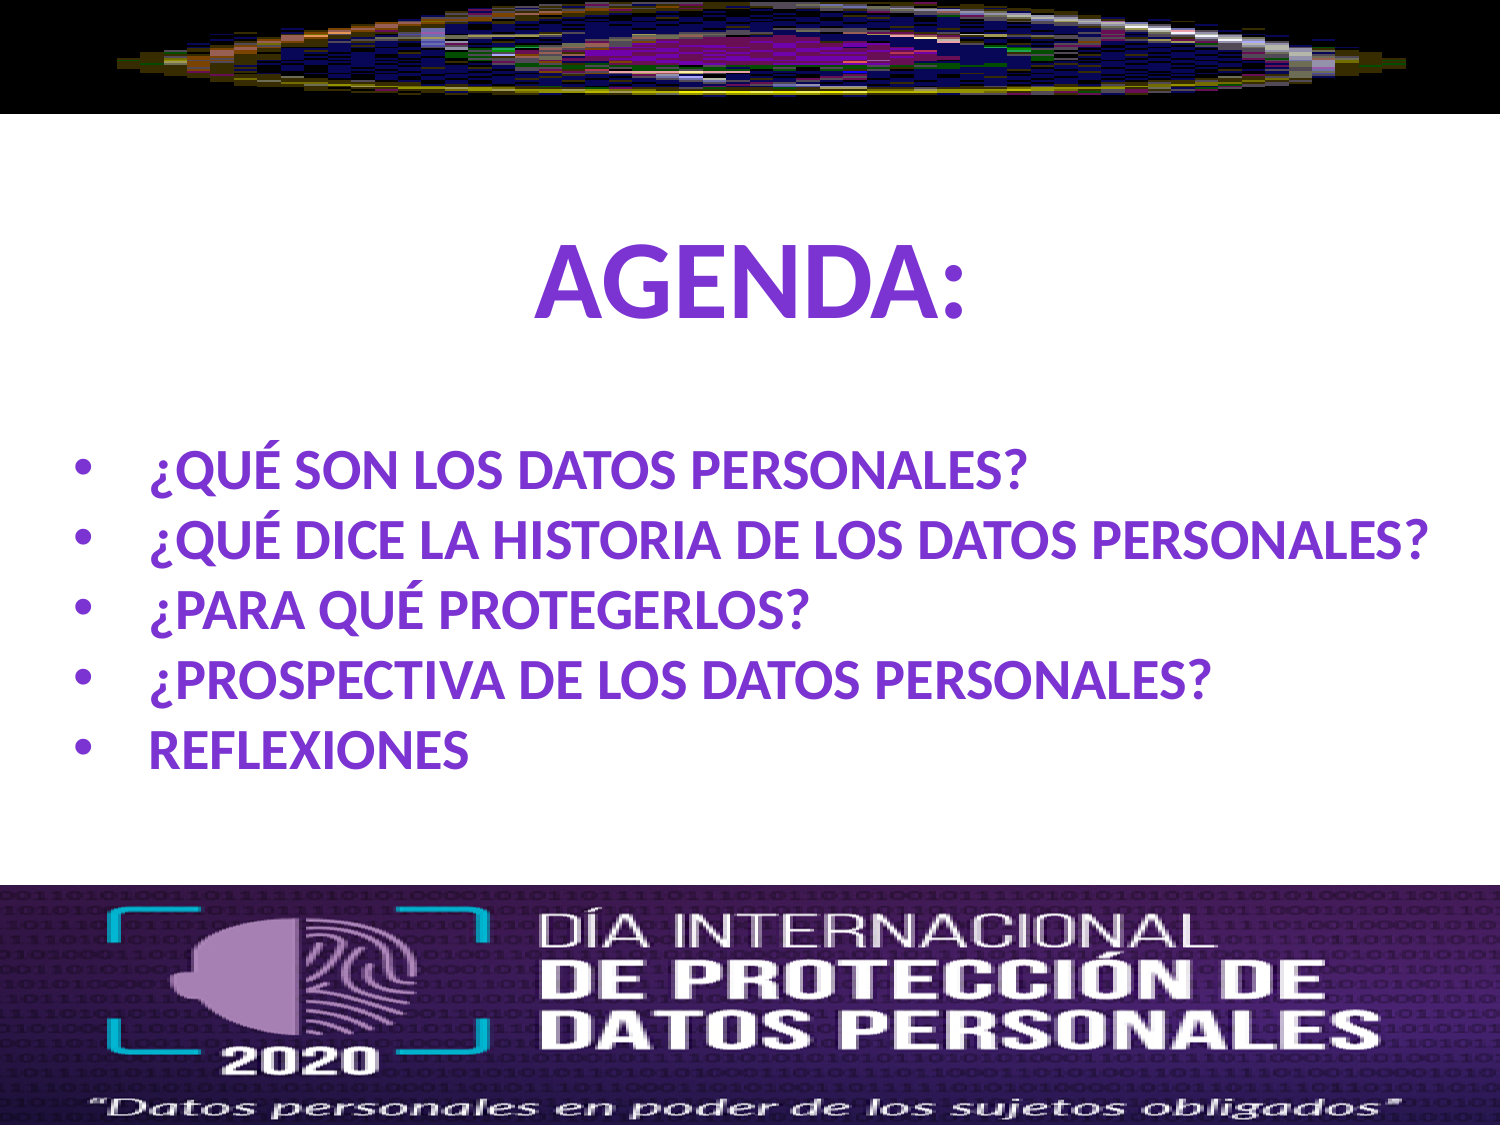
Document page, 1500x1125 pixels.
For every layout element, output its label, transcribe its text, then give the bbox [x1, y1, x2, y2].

picture [0, 885, 1500, 1125]
picture [0, 0, 1500, 114]
text_box Agenda: ¿qué son LOS DATOS PERSONALES? ¿qué dice la historia de los datos personales? ¿Para qué protegerlos? ¿Prospectiva de los datos personales? reflexiones [58, 198, 1447, 879]
